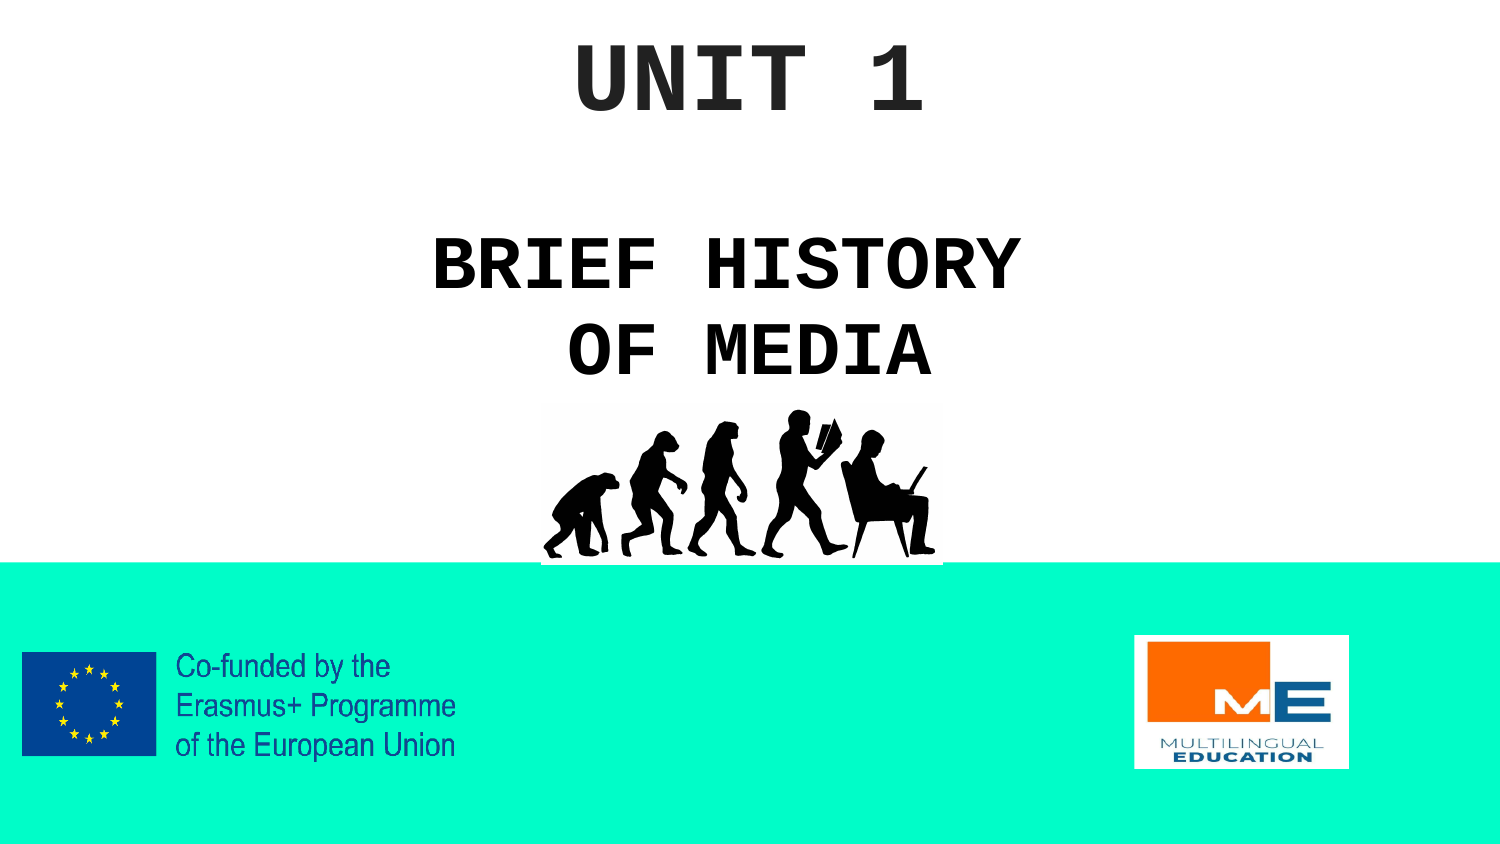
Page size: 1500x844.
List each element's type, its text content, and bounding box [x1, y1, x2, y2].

picture [1134, 635, 1350, 769]
title UNIT 1 BRIEF HISTORY OF MEDIA [257, 13, 1243, 555]
picture [541, 403, 943, 565]
picture [21, 652, 455, 762]
